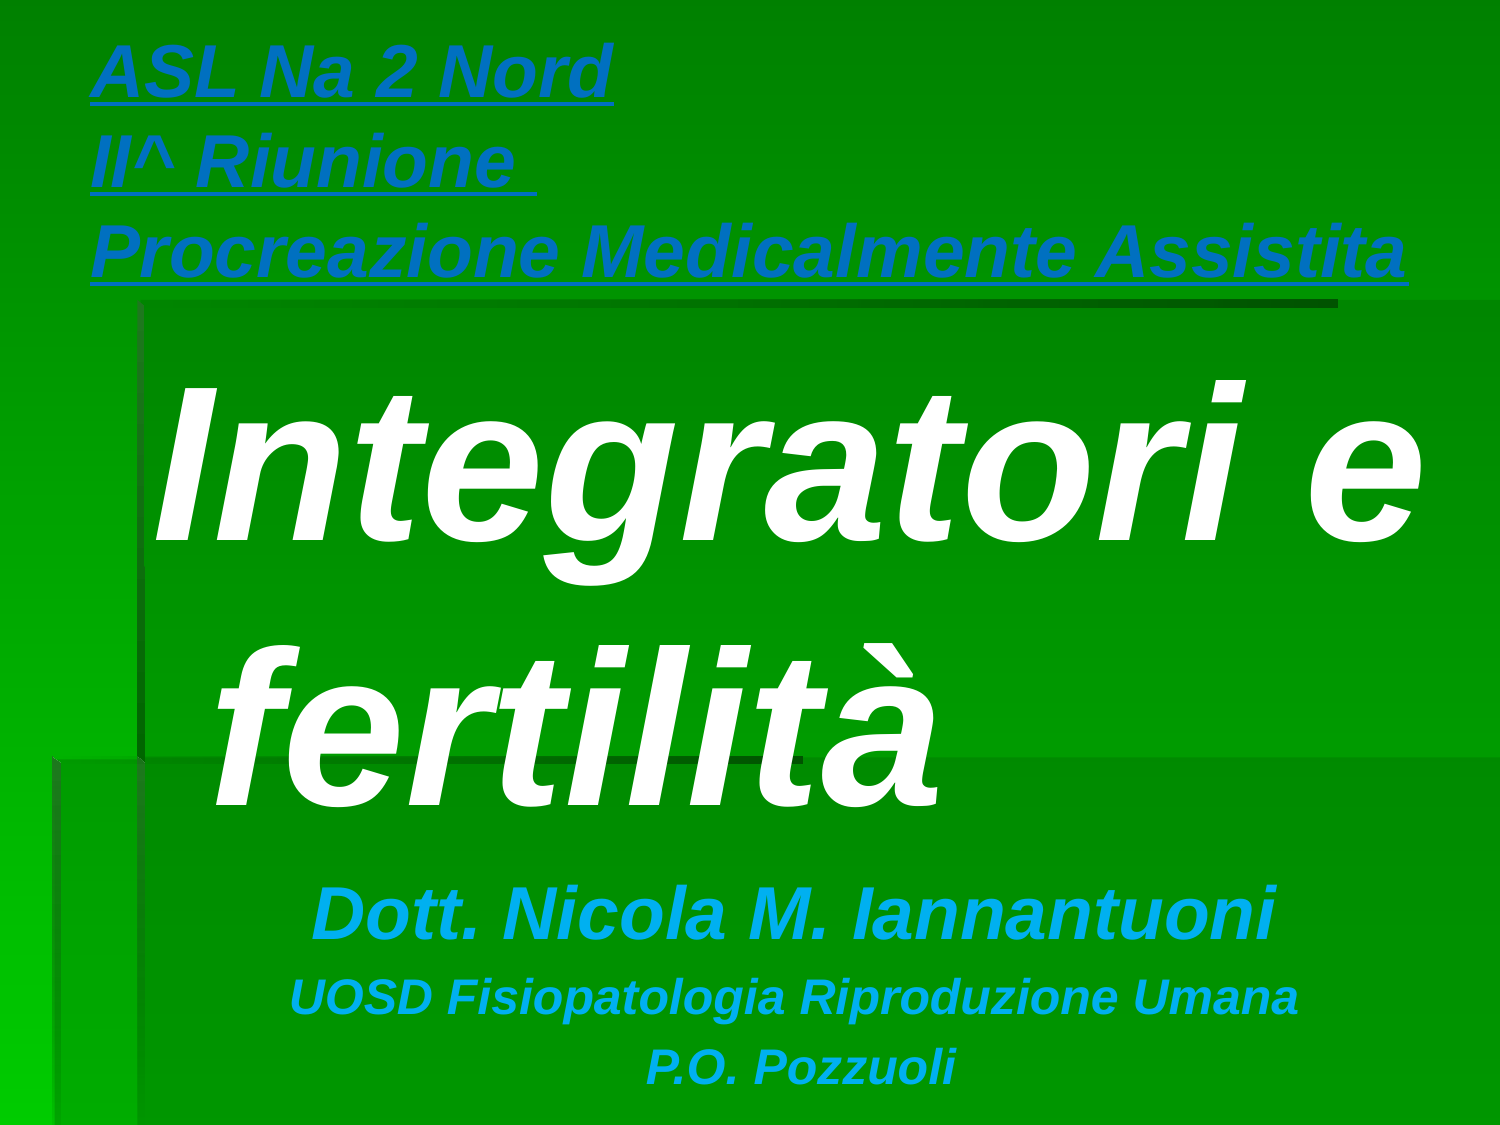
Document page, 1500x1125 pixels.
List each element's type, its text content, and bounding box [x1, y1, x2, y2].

title ASL Na 2 Nord II^ Riunione Procreazione Medicalmente Assistita [74, 39, 1451, 276]
list Integratori e fertilità Dott. Nicola M. Iannantuoni UOSD Fisiopatologia Riproduzione Umana P.O. Pozzuoli [137, 312, 1452, 1001]
